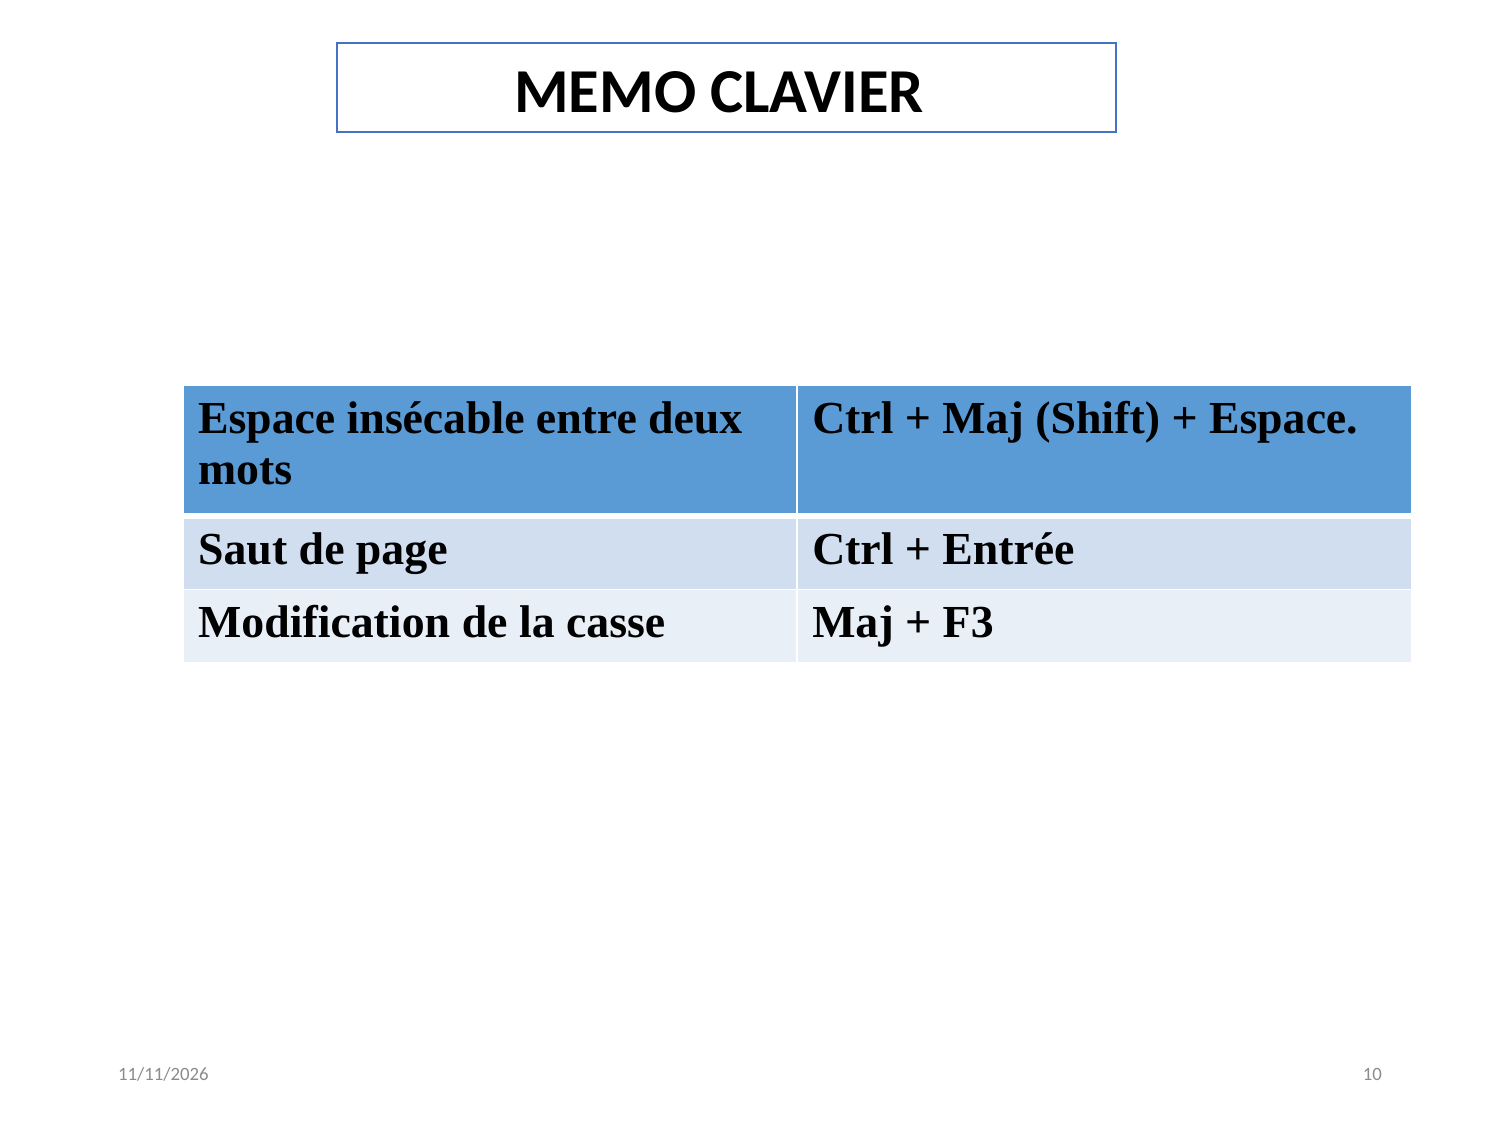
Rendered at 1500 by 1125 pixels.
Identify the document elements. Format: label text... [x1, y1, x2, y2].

table_cell Ctrl + Entrée [798, 519, 1411, 589]
table_cell Maj + F3 [798, 590, 1411, 662]
table_cell Modification de la casse [184, 590, 796, 662]
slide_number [103, 1042, 441, 1103]
slide_number 10 [1059, 1042, 1397, 1103]
table_header Espace insécable entre deux mots [184, 386, 796, 513]
text_box MEMO CLAVIER [336, 42, 1117, 133]
table_header Ctrl + Maj (Shift) + Espace. [798, 386, 1411, 513]
table_cell Saut de page [184, 519, 796, 589]
